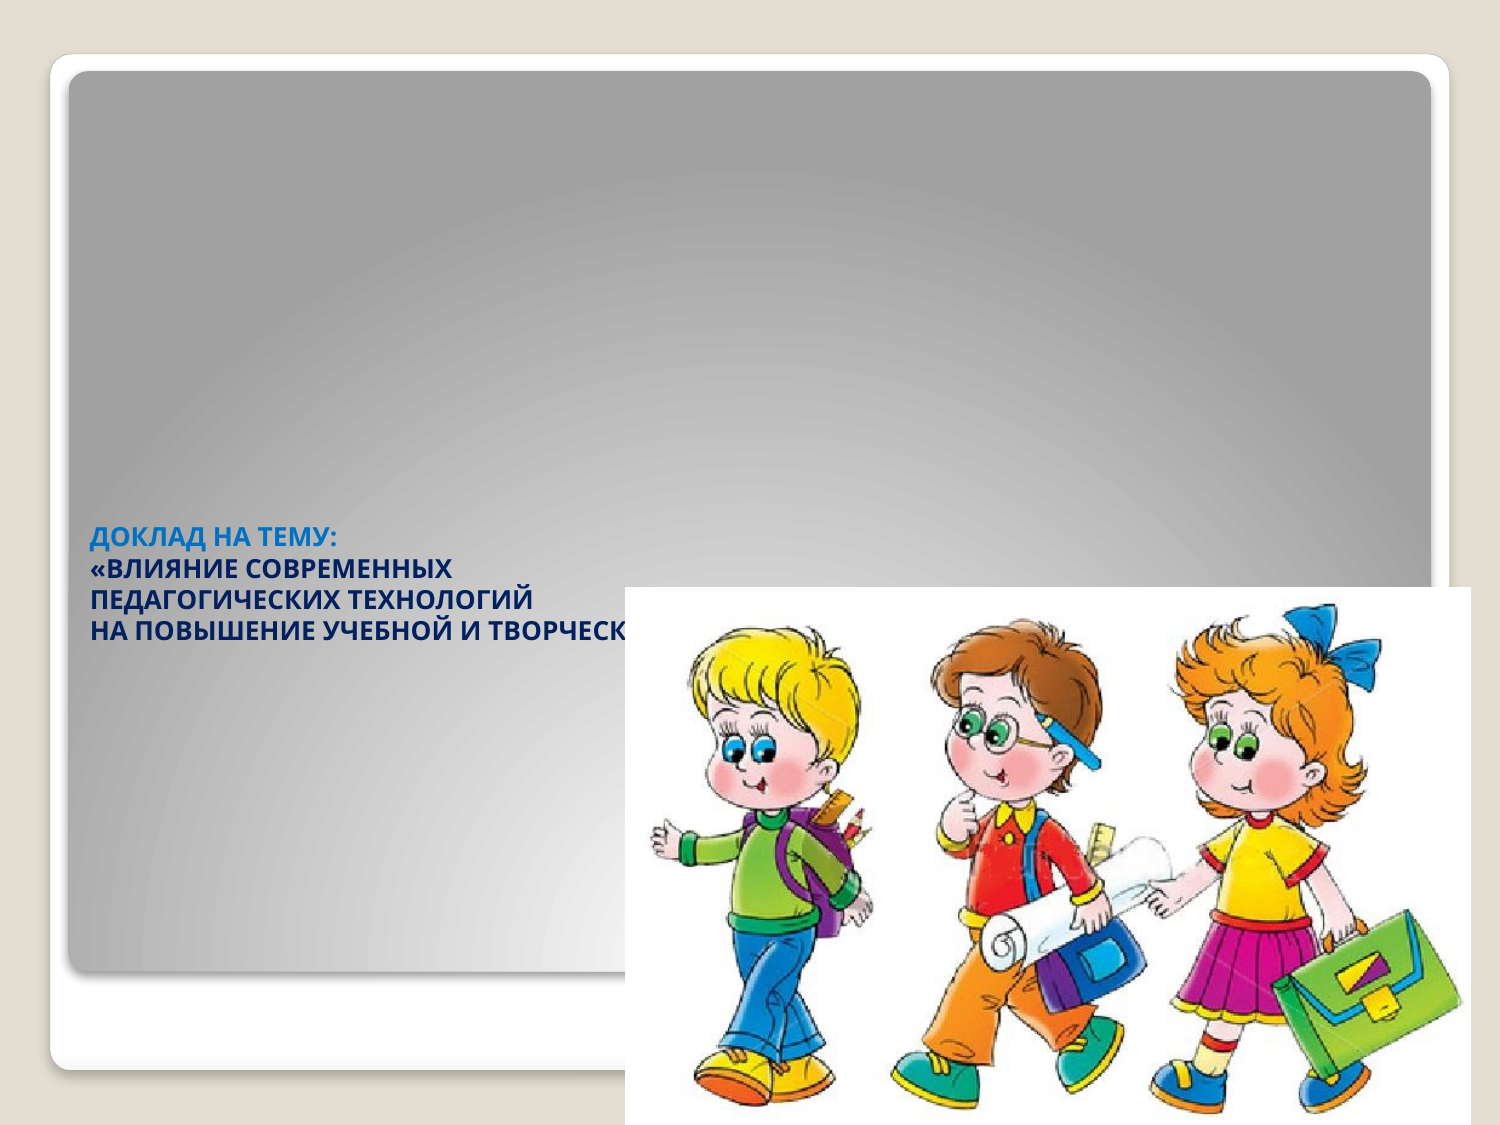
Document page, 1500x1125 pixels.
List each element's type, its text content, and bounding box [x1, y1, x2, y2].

title ДОКЛАД НА ТЕМУ: «ВЛИЯНИЕ СОВРЕМЕННЫХ ПЕДАГОГИЧЕСКИХ ТЕХНОЛОГИЙ НА ПОВЫШЕНИЕ УЧЕБНОЙ И ТВОРЧЕСКОЙ МОТИВАЦИИ ОБУЧАЮЩИХСЯ». [75, 512, 1418, 685]
picture [625, 587, 1471, 1125]
